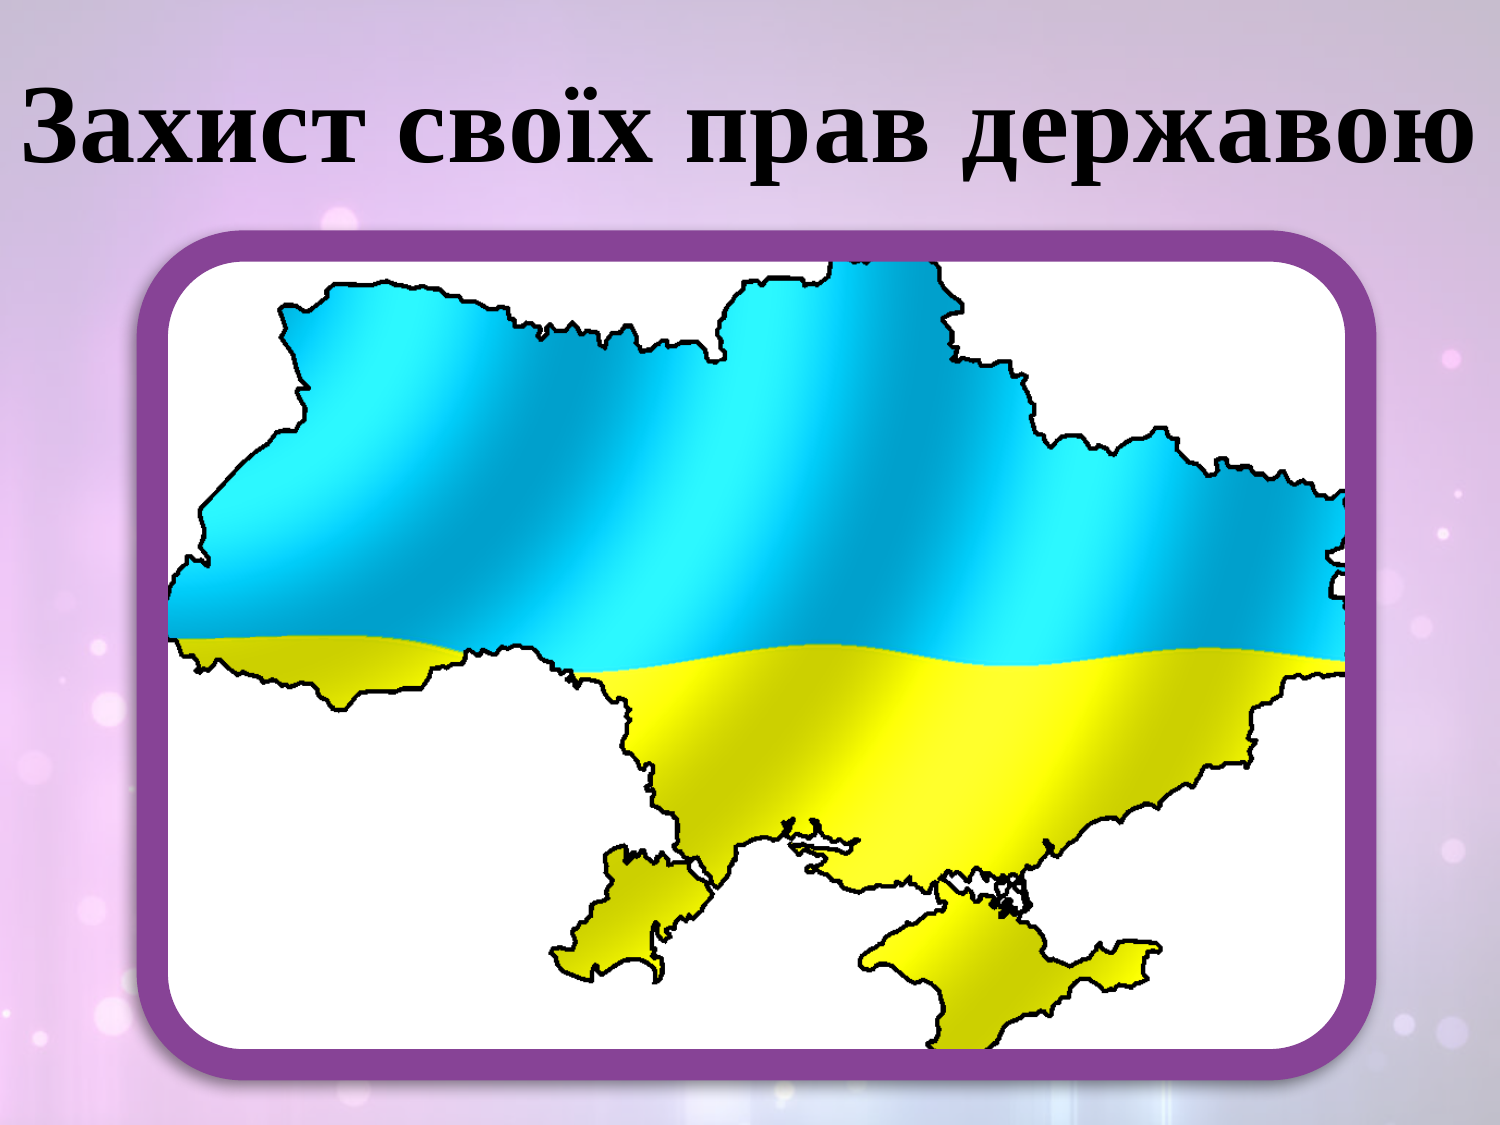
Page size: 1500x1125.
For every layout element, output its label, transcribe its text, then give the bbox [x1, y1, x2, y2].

title Захист своїх прав державою [0, 0, 1500, 235]
picture [152, 245, 1362, 1065]
